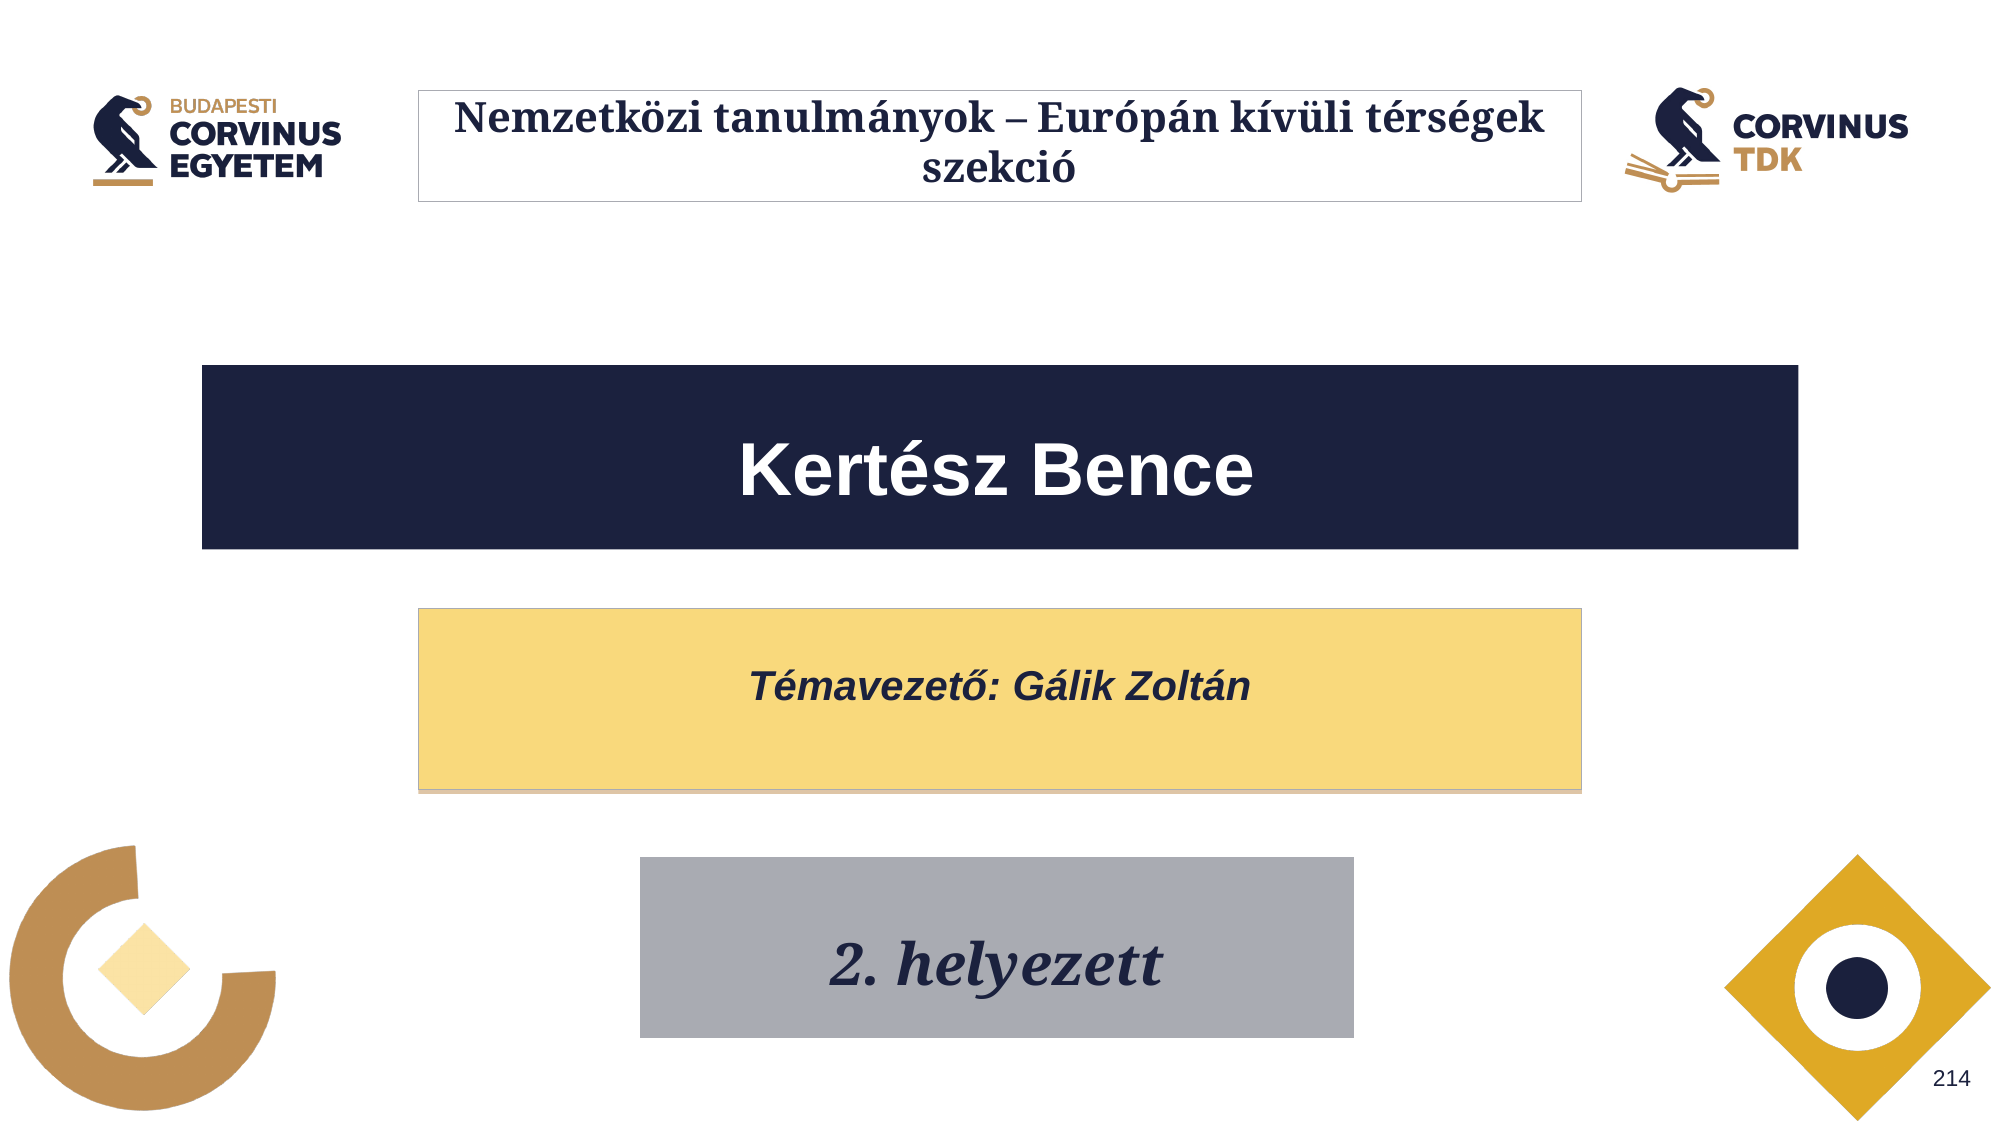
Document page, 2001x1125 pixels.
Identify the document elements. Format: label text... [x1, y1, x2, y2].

text_box Témavezető: Gálik Zoltán [418, 608, 1582, 790]
title Nemzetközi tanulmányok – Európán kívüli térségek szekció [418, 90, 1582, 202]
picture [1532, 0, 2000, 281]
picture [0, 820, 303, 1125]
picture [93, 95, 365, 186]
picture [1724, 854, 1991, 1121]
text_box 2. helyezett [640, 857, 1354, 1038]
text_box Kertész Bence [205, 374, 1789, 541]
